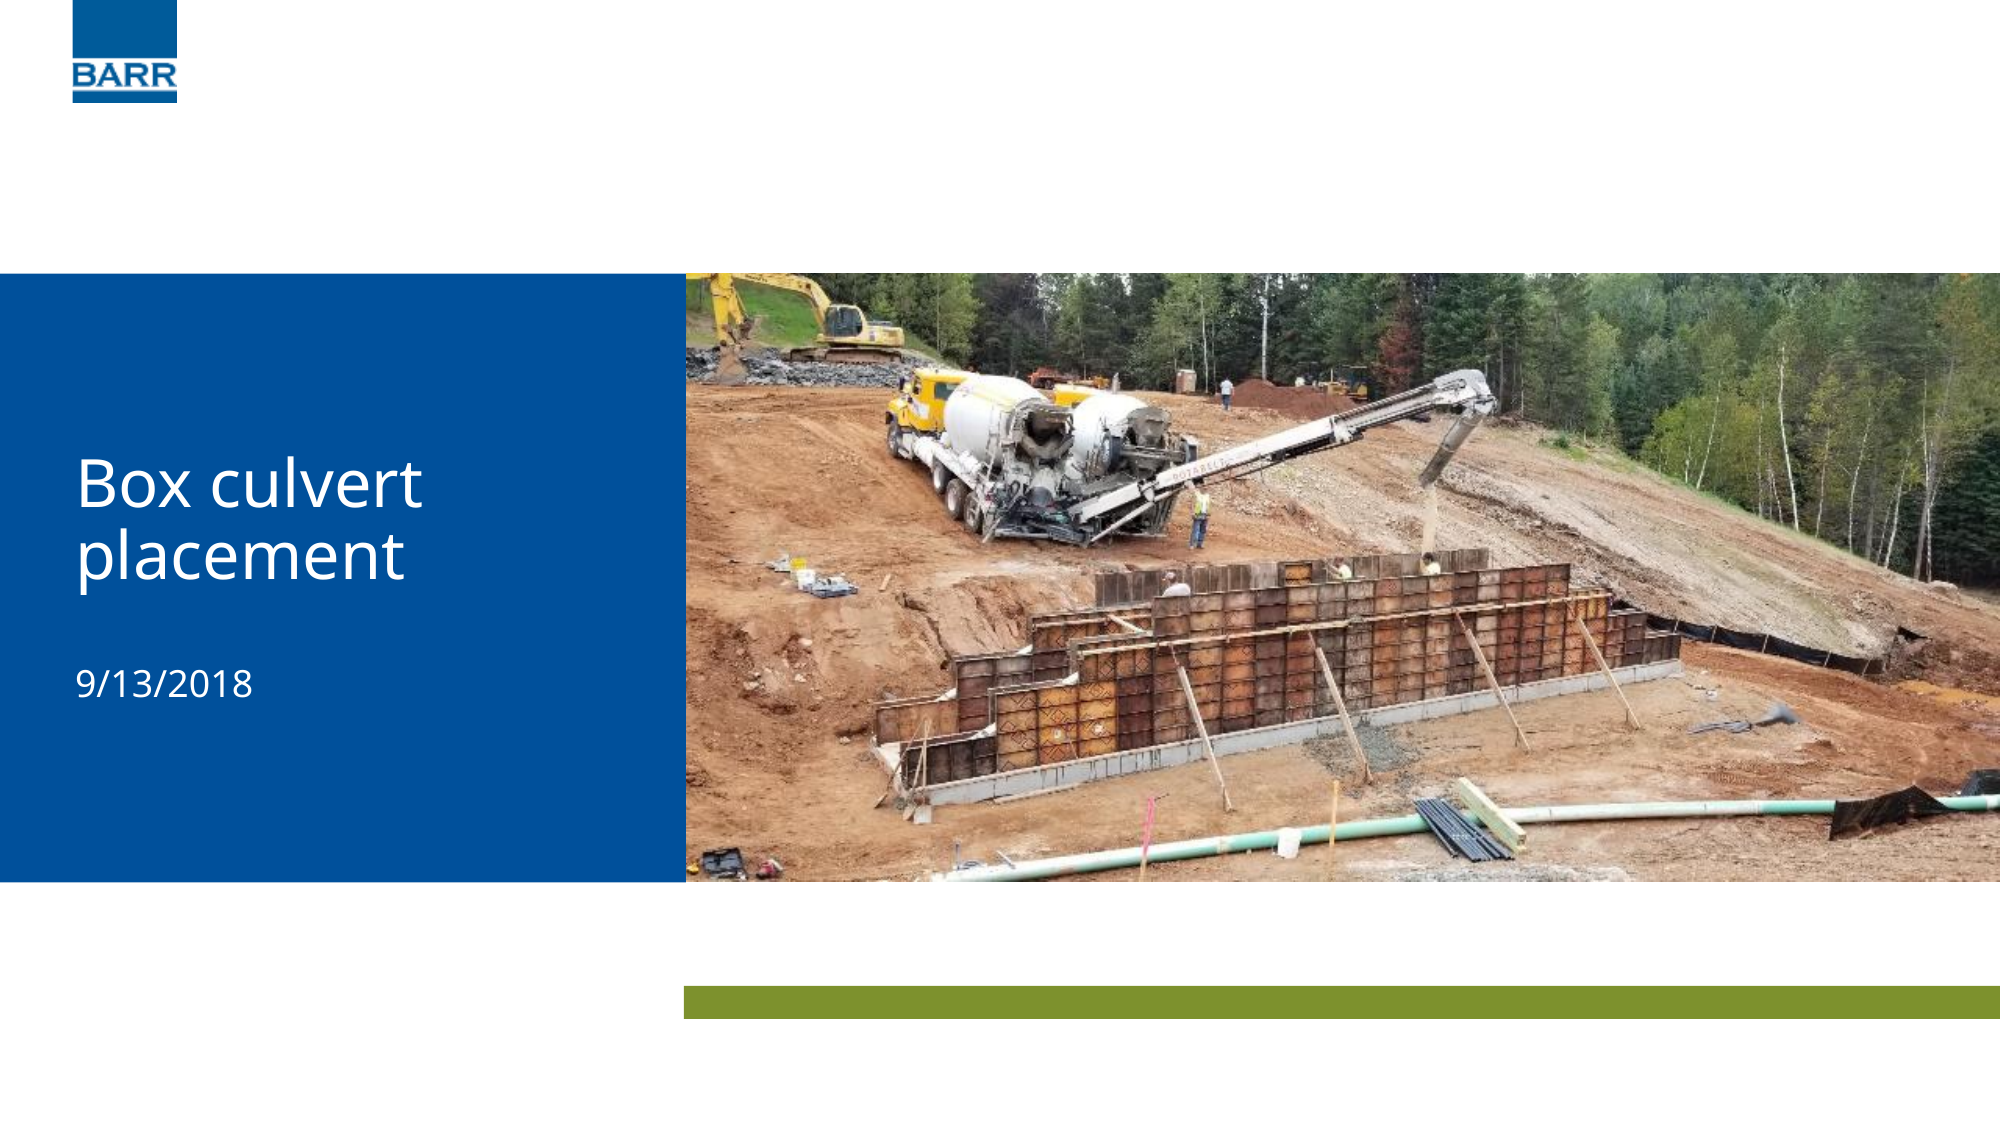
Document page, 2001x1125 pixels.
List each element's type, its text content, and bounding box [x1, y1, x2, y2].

title Box culvert placement 9/13/2018 [0, 273, 686, 883]
picture [72, 0, 177, 103]
picture [685, 273, 2000, 882]
